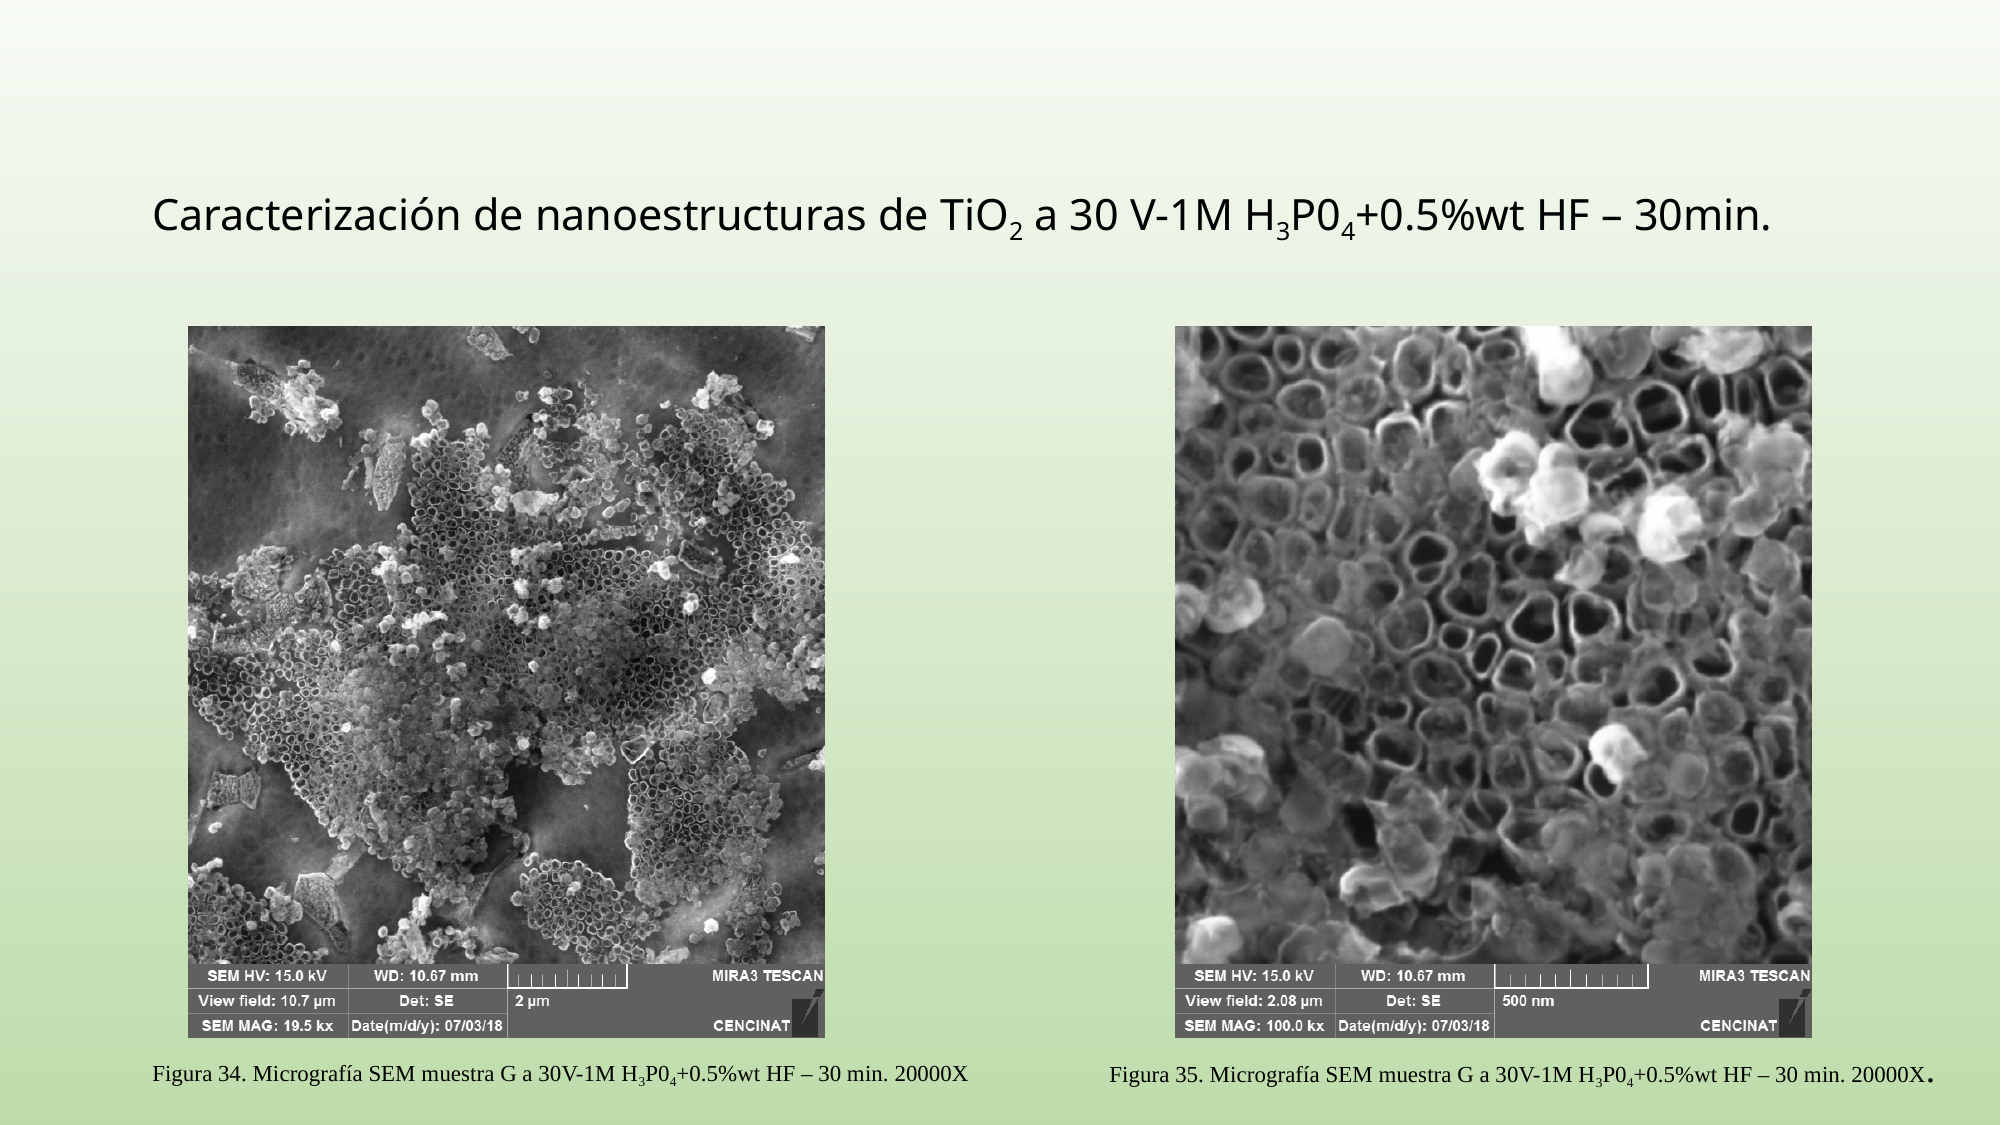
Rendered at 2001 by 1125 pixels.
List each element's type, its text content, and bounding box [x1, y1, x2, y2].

text_box Figura 34. Micrografía SEM muestra G a 30V-1M H3P04+0.5%wt HF – 30 min. 20000X [137, 1050, 1094, 1097]
picture [1174, 326, 1812, 1038]
text_box Figura 35. Micrografía SEM muestra G a 30V-1M H3P04+0.5%wt HF – 30 min. 20000X. [1094, 1037, 2000, 1098]
picture [188, 326, 825, 1038]
title Caracterización de nanoestructuras de TiO2 a 30 V-1M H3P04+0.5%wt HF – 30min. [137, 158, 1813, 270]
